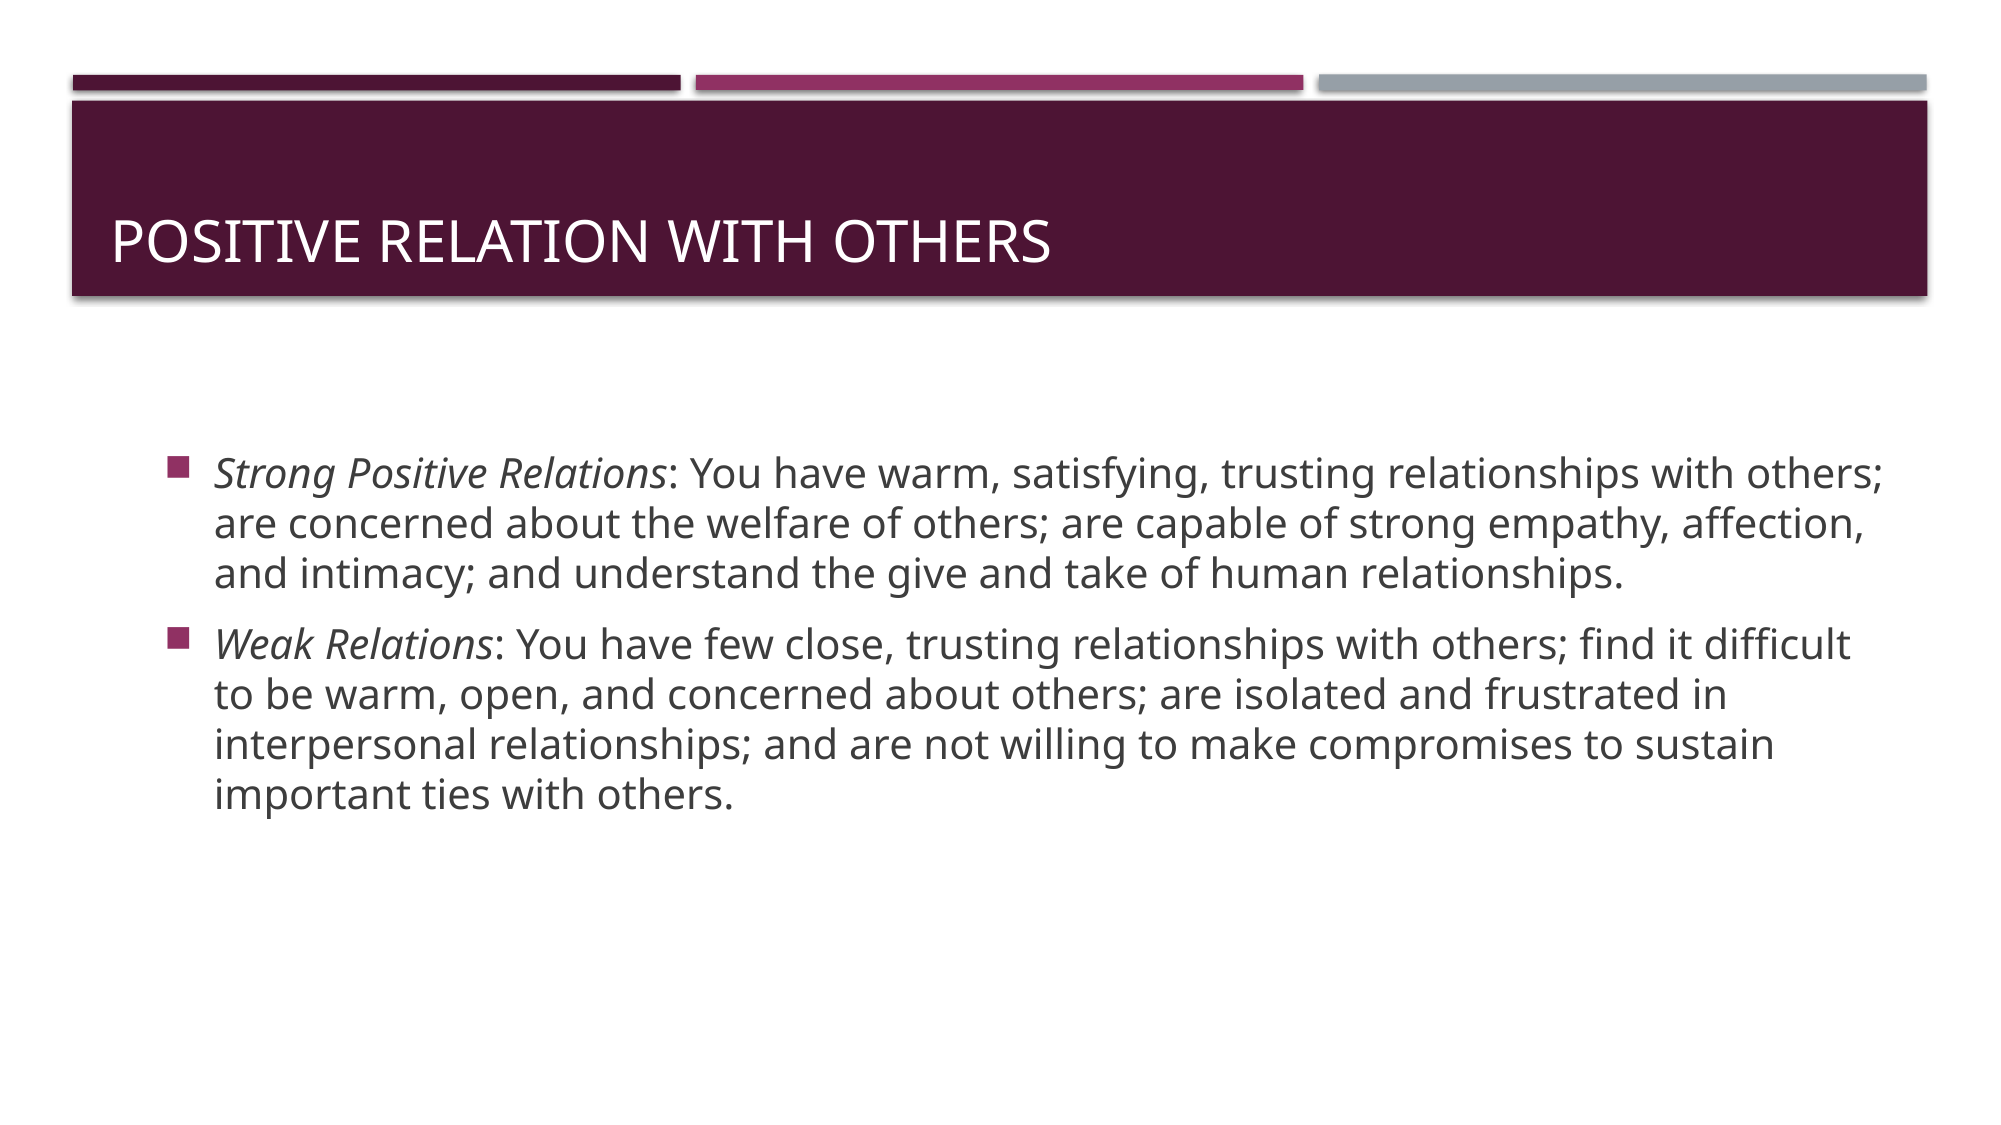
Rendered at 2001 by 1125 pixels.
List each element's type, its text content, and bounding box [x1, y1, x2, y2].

list Strong Positive Relations: You have warm, satisfying, trusting relationships with others; are concerned about the welfare of others; are capable of strong empathy, affection, and intimacy; and understand the give and take of human relationships. Weak Relations: You have few close, trusting relationships with others; find it difficult to be warm, open, and concerned about others; are isolated and frustrated in interpersonal relationships; and are not willing to make compromises to sustain important ties with others. [95, 357, 1905, 962]
title POSITIVE RELATION WITH OTHERS [95, 115, 1905, 282]
